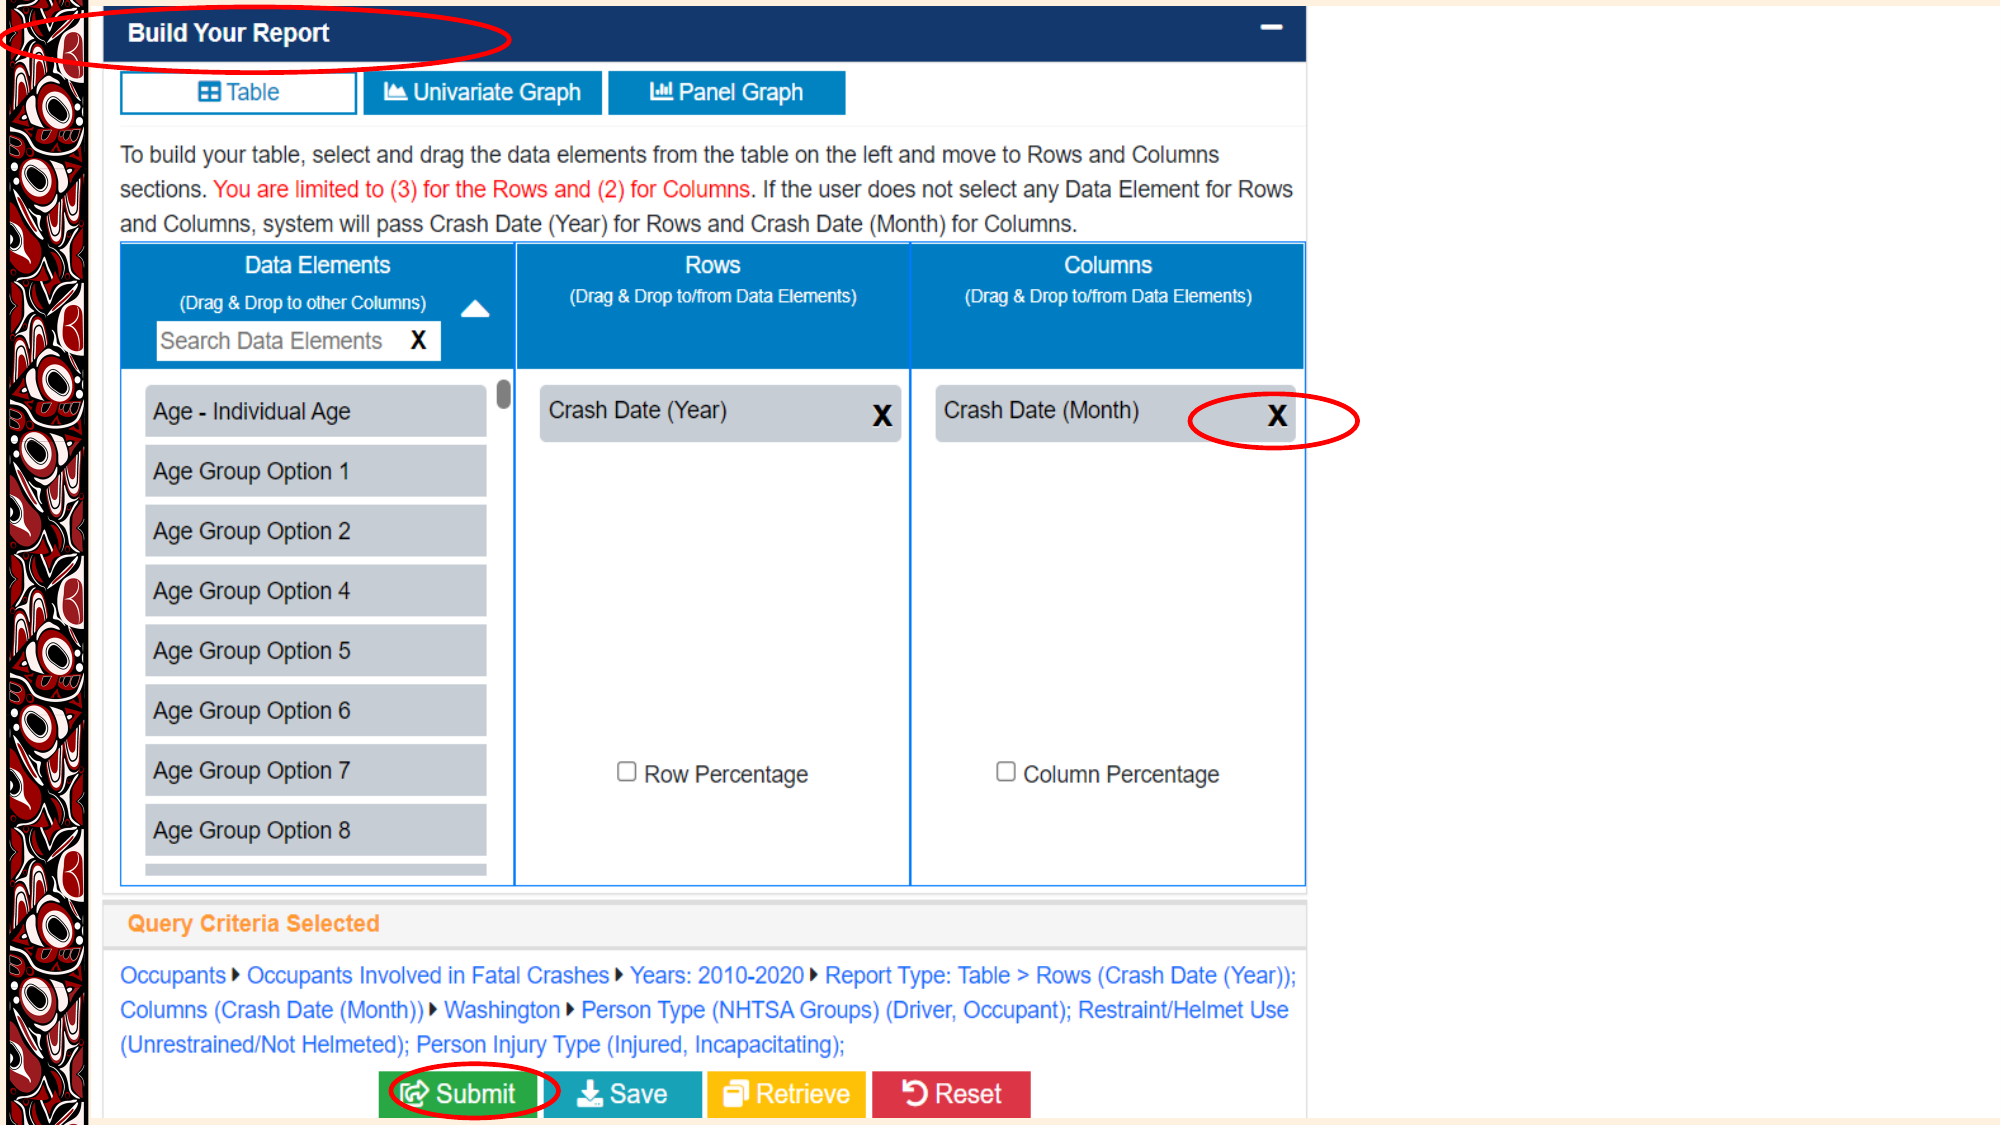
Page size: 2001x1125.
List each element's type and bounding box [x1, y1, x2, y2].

text_box [0, 13, 91, 66]
picture [0, 0, 2001, 1125]
